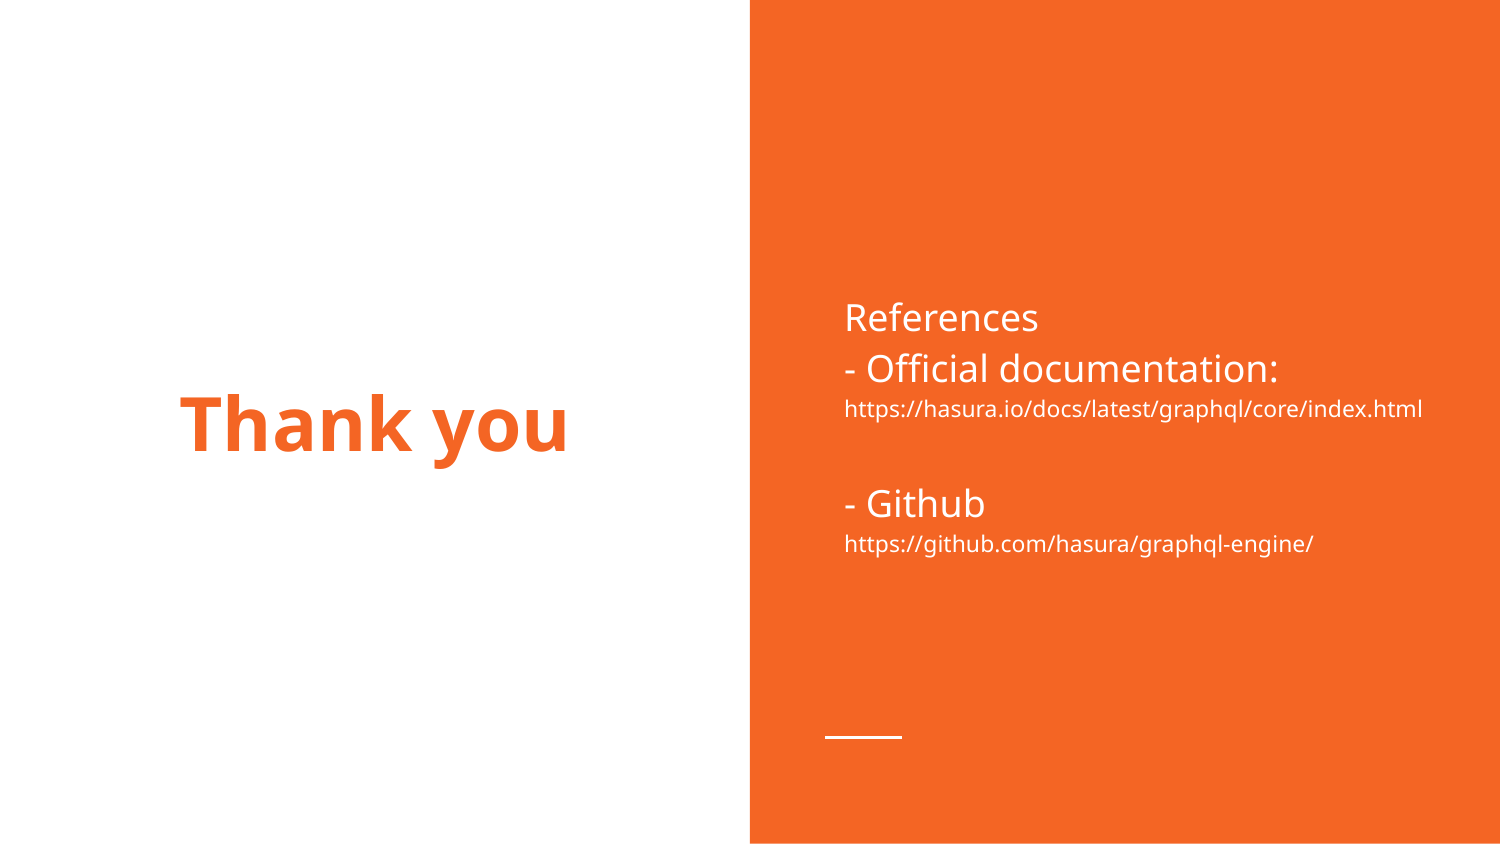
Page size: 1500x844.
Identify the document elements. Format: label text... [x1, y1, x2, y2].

list References - Official documentation: https://hasura.io/docs/latest/graphql/core/index.html - Github https://github.com/hasura/graphql-engine/ [810, 118, 1440, 725]
title Thank you [43, 313, 708, 530]
